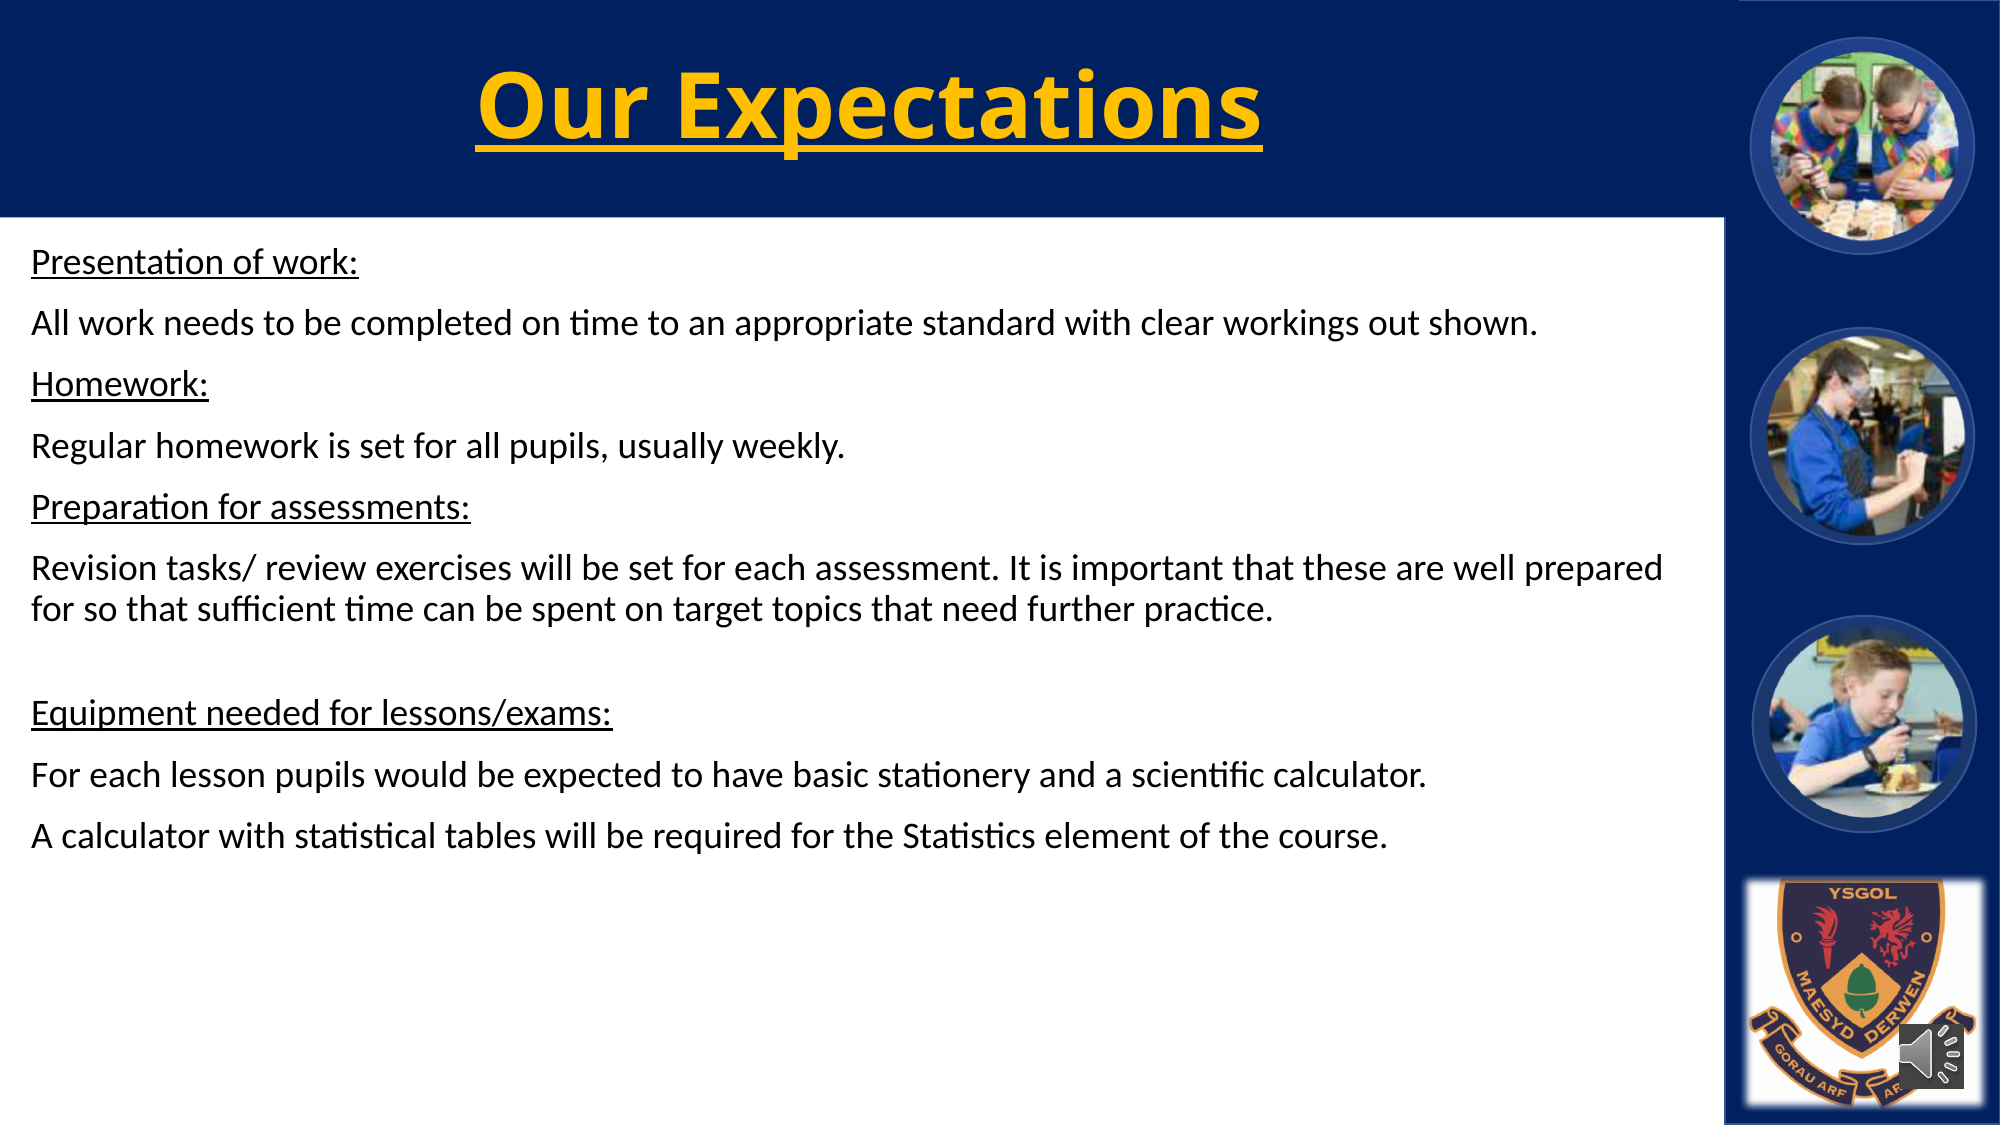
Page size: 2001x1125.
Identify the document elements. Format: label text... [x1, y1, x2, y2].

picture [1738, 872, 1991, 1114]
title Our Expectations [0, 0, 1739, 218]
list Presentation of work: All work needs to be completed on time to an appropriate standard with clear workings out shown. Homework: Regular homework is set for all pupils, usually weekly. Preparation for assessments: Revision tasks/ review exercises will be set for each assessment. It is important that these are well prepared for so that sufficient time can be spent on target topics that need further practice. Equipment needed for lessons/exams: For each lesson pupils would be expected to have basic stationery and a scientific calculator. A calculator with statistical tables will be required for the Statistics element of the course. [16, 234, 1702, 1101]
text_box [1749, 36, 1976, 256]
text_box [1751, 614, 1978, 834]
text_box [1724, 0, 2000, 1125]
text_box [1749, 326, 1976, 546]
